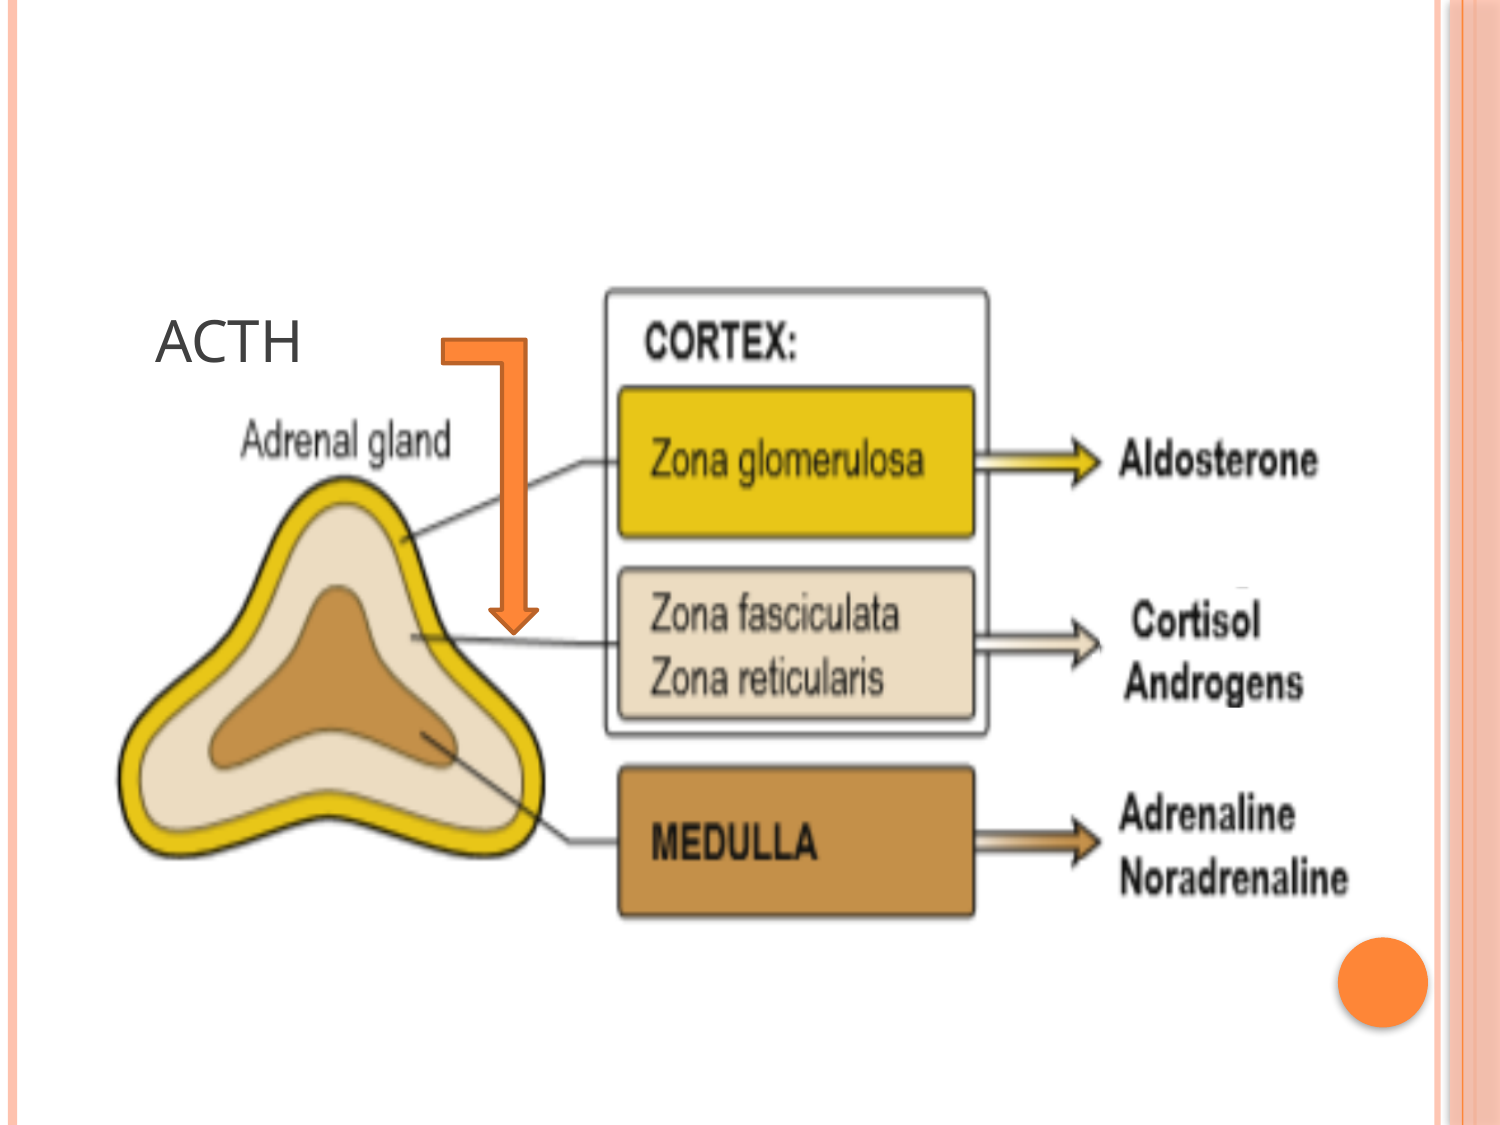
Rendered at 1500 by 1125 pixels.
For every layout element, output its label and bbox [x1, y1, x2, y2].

list [52, 183, 1415, 930]
